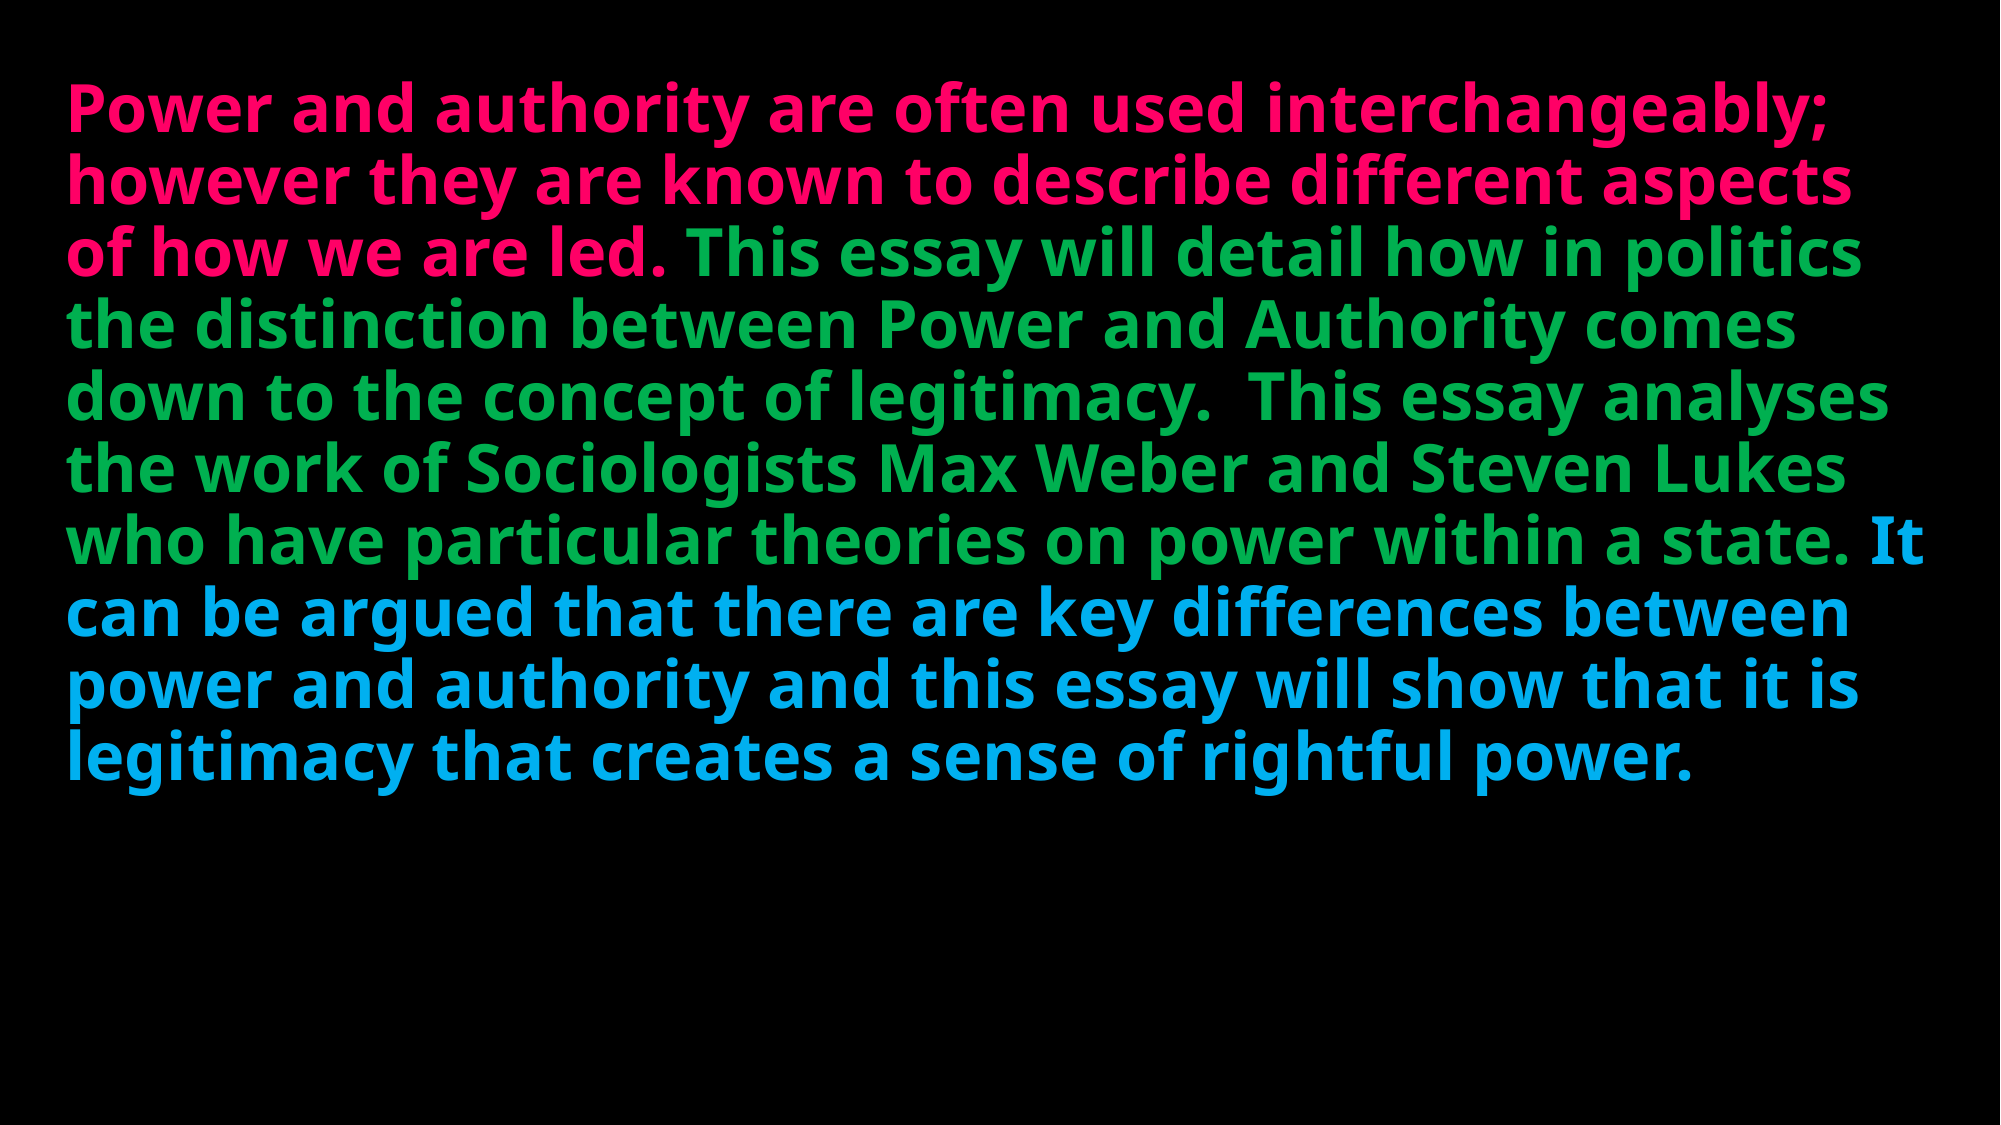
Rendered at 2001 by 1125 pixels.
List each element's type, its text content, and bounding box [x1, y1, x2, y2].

list Power and authority are often used interchangeably; however they are known to describe different aspects of how we are led. This essay will detail how in politics the distinction between Power and Authority comes down to the concept of legitimacy. This essay analyses the work of Sociologists Max Weber and Steven Lukes who have particular theories on power within a state. It can be argued that there are key differences between power and authority and this essay will show that it is legitimacy that creates a sense of rightful power. [50, 67, 1949, 1007]
